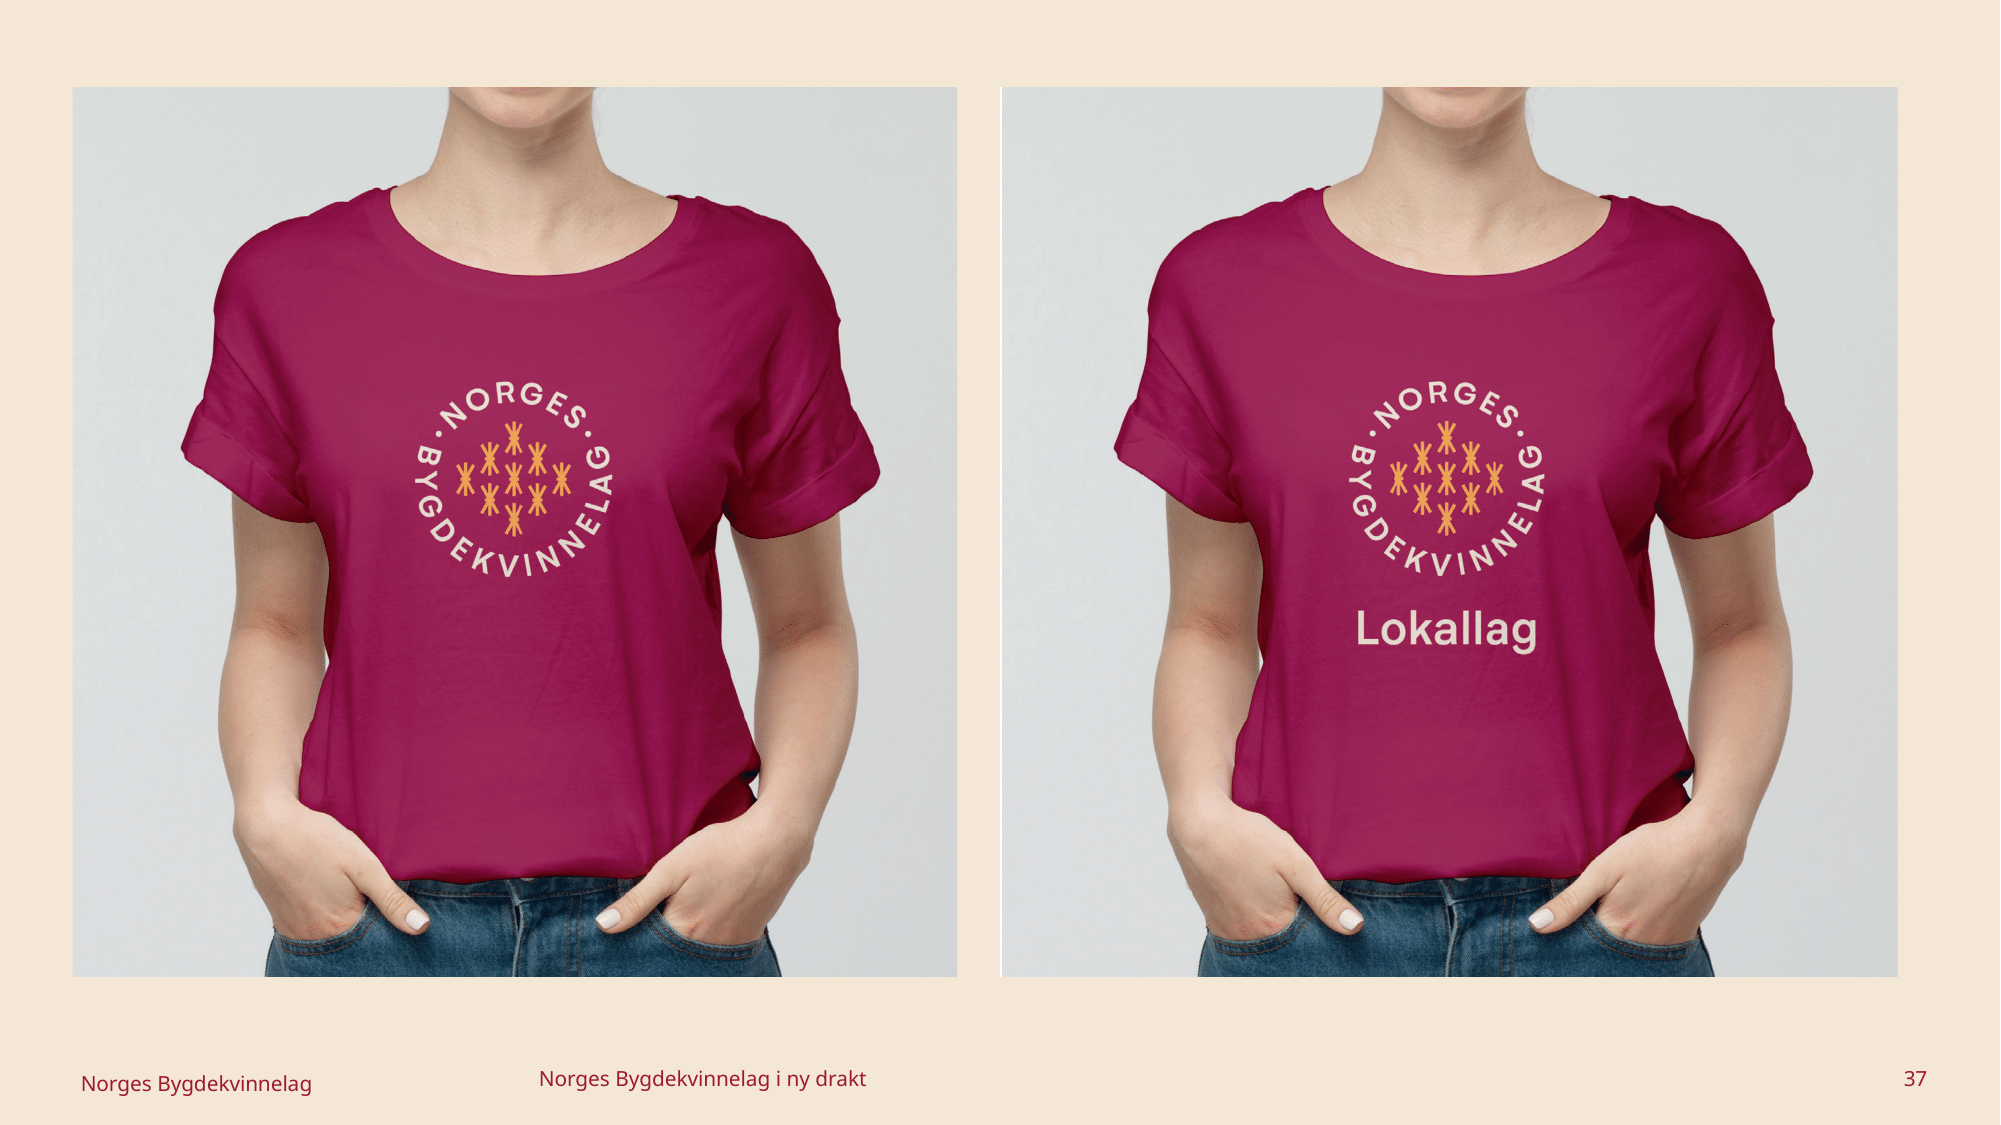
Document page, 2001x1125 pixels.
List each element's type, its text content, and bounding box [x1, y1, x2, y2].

picture [999, 87, 1898, 977]
footer Norges Bygdekvinnelag i ny drakt [539, 1049, 1000, 1110]
slide_number 37 [1477, 1049, 1928, 1110]
picture [72, 87, 958, 977]
